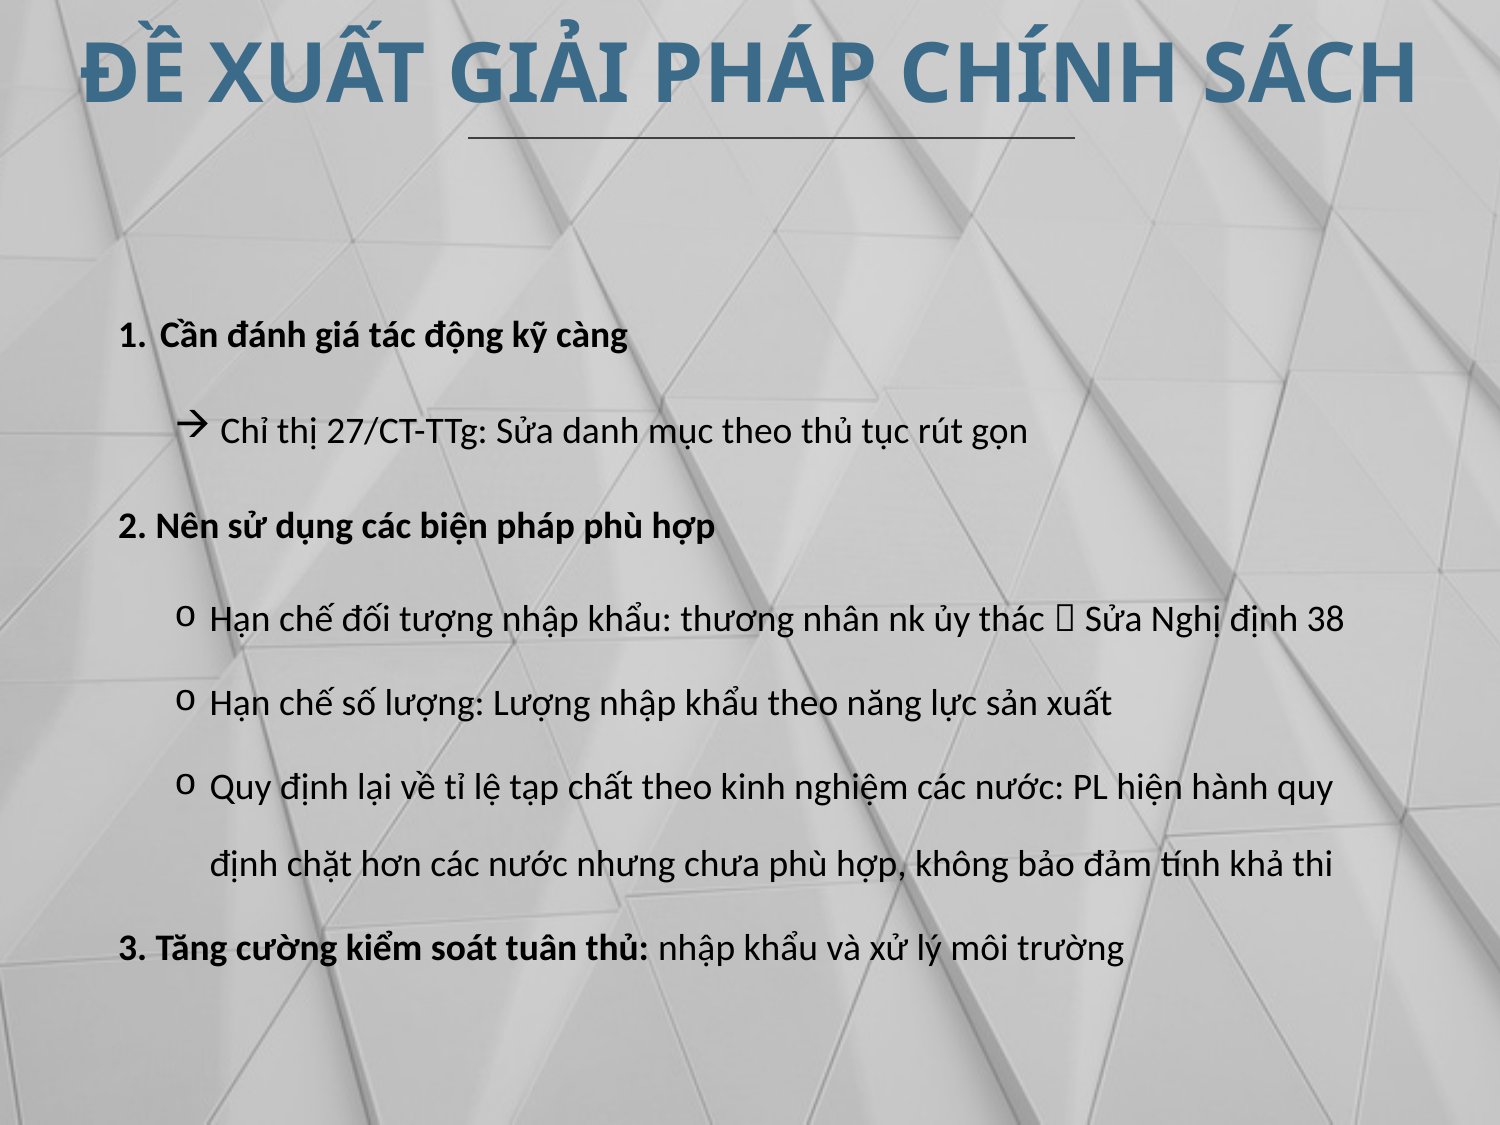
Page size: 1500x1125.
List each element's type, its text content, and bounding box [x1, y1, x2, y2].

title ĐỀ XUẤT GIẢI PHÁP CHÍNH SÁCH [0, 0, 1500, 139]
list Cần đánh giá tác động kỹ càng Chỉ thị 27/CT-TTg: Sửa danh mục theo thủ tục rút gọn 2. Nên sử dụng các biện pháp phù hợp Hạn chế đối tượng nhập khẩu: thương nhân nk ủy thác  Sửa Nghị định 38 Hạn chế số lượng: Lượng nhập khẩu theo năng lực sản xuất Quy định lại về tỉ lệ tạp chất theo kinh nghiệm các nước: PL hiện hành quy định chặt hơn các nước nhưng chưa phù hợp, không bảo đảm tính khả thi 3. Tăng cường kiểm soát tuân thủ: nhập khẩu và xử lý môi trường [103, 271, 1397, 876]
